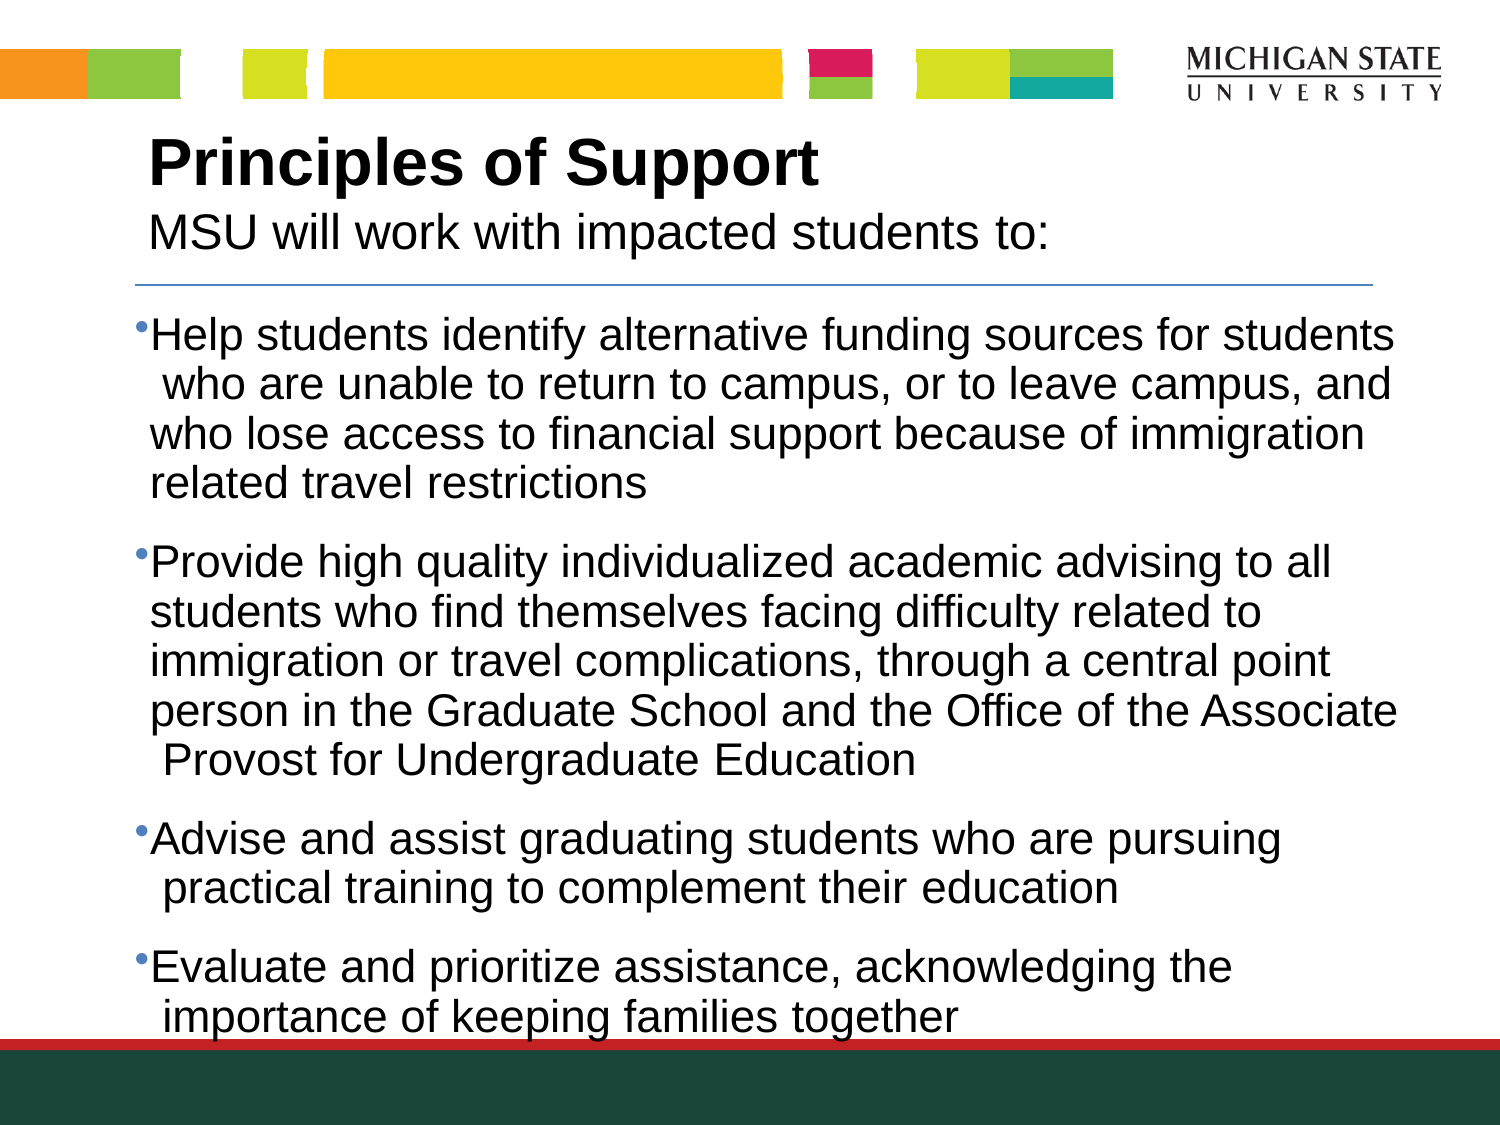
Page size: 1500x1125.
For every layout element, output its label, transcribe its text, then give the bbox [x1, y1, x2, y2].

picture [1187, 46, 1442, 101]
text_box MSU will work with impacted students to: Help students identify alternative funding sources for students who are unable to return to campus, or to leave campus, and who lose access to financial support because of immigration related travel restrictions Provide high quality individualized academic advising to all students who find themselves facing difficulty related to immigration or travel complications, through a central point person in the Graduate School and the Office of the Associate Provost for Undergraduate Education Advise and assist graduating students who are pursuing practical training to complement their education Evaluate and prioritize assistance, acknowledging the importance of keeping families together [132, 197, 1409, 1042]
title Principles of Support [146, 116, 824, 197]
picture [0, 49, 1113, 99]
